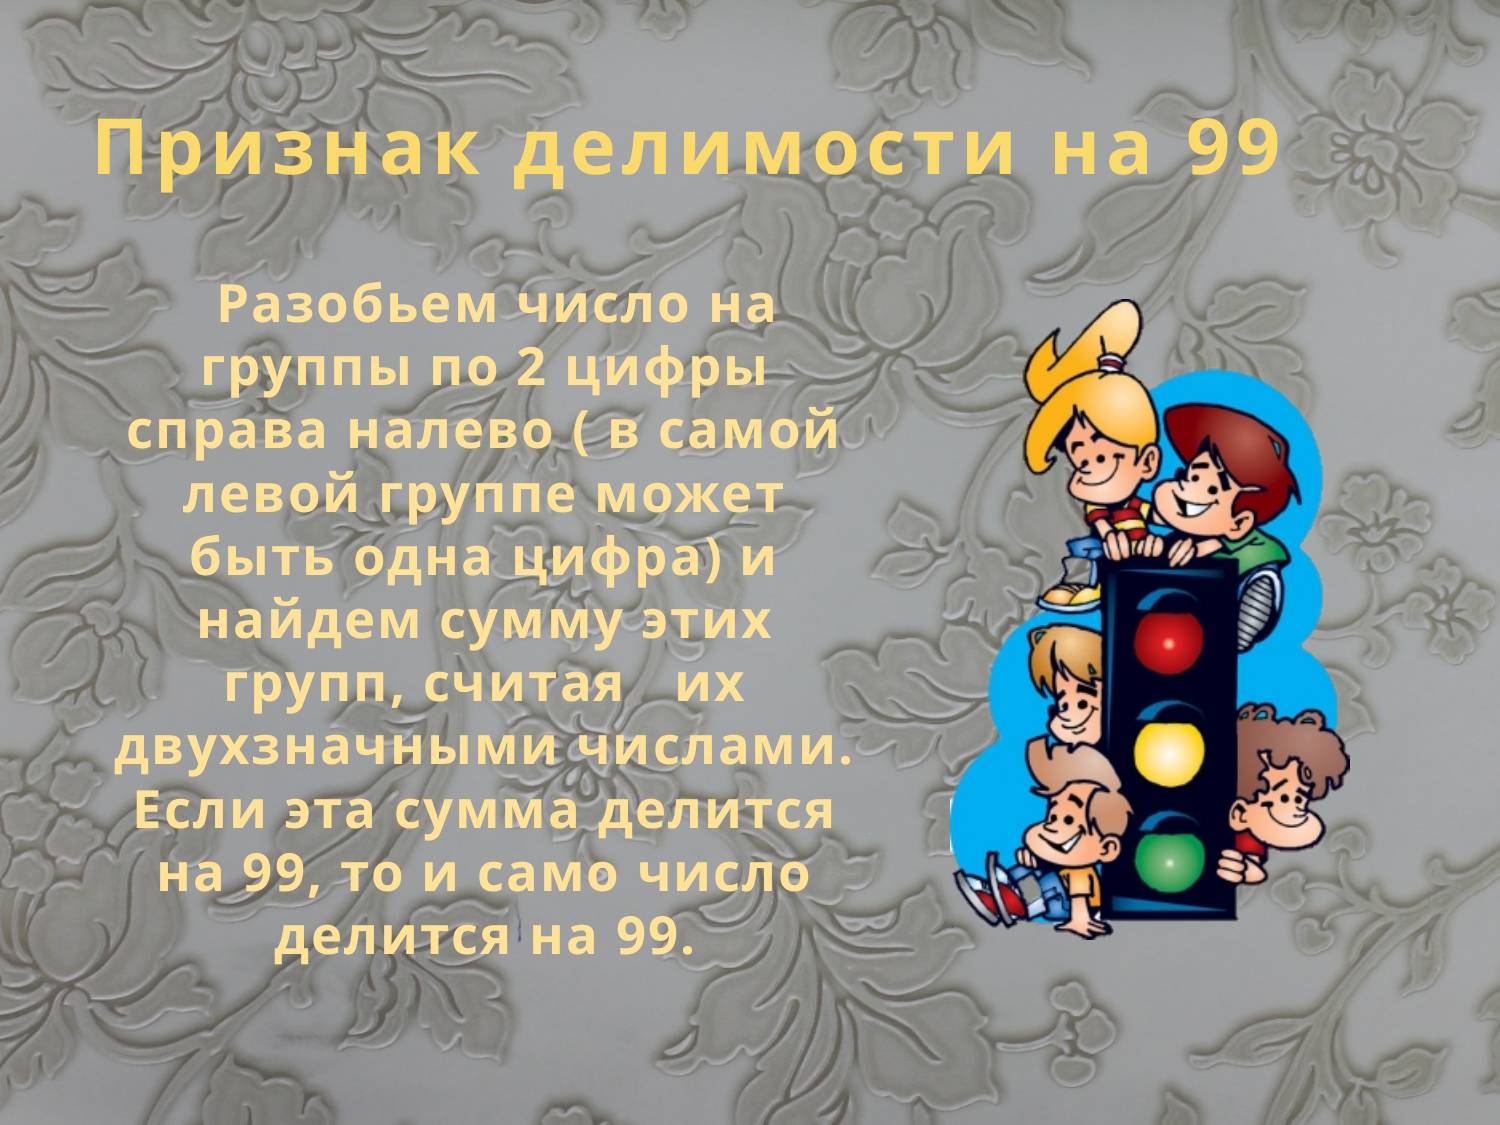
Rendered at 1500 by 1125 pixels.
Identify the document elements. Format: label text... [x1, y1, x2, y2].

picture [0, 0, 1500, 1125]
list Разобьем число на группы по 2 цифры справа налево ( в самой левой группе может быть одна цифра) и найдем сумму этих групп, считая их двухзначными числами. Если эта сумма делится на 99, то и само число делится на 99. [24, 262, 875, 1059]
title Признак делимости на 99 [75, 50, 1300, 238]
